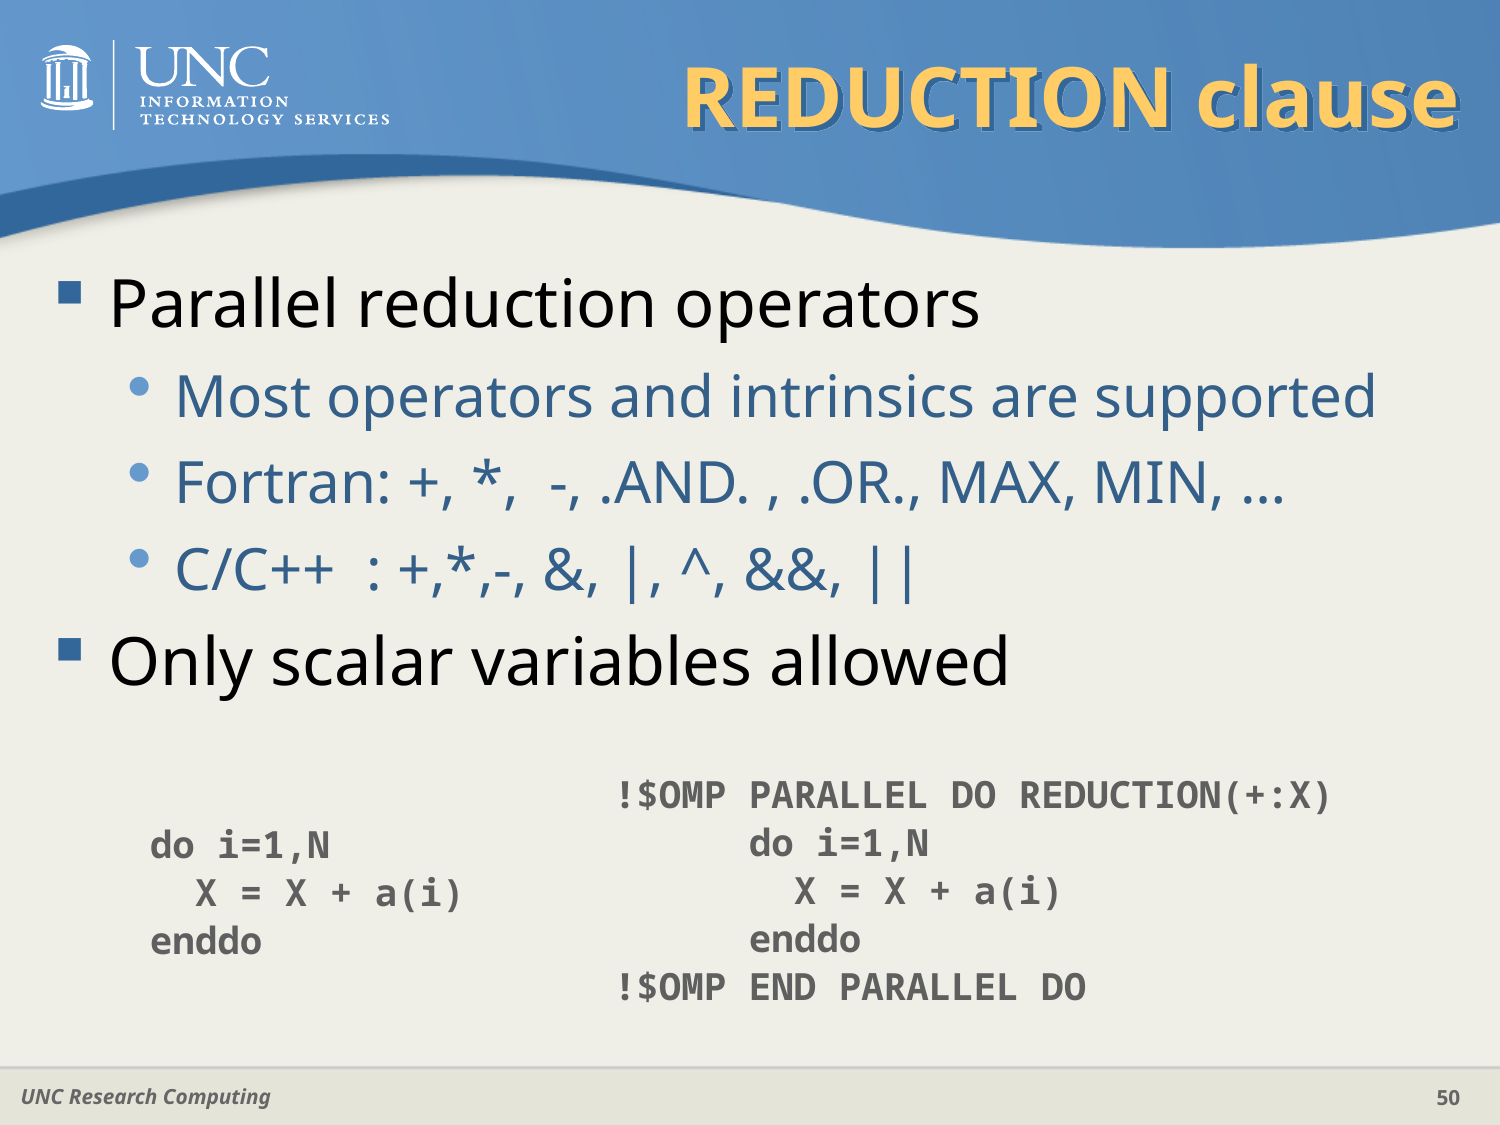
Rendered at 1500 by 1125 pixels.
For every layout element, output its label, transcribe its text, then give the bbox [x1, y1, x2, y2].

picture [0, 0, 1500, 1125]
text_box do i=1,N X = X + a(i) enddo [0, 819, 554, 988]
title REDUCTION clause [368, 7, 1476, 196]
text_box !$OMP PARALLEL DO REDUCTION(+:X) do i=1,N X = X + a(i) enddo !$OMP END PARALLEL DO [599, 768, 1479, 1038]
list Parallel reduction operators Most operators and intrinsics are supported Fortran: +, *, -, .AND. , .OR., MAX, MIN, … C/C++ : +,*,-, &, |, ^, &&, || Only scalar variables allowed [37, 262, 1476, 1051]
